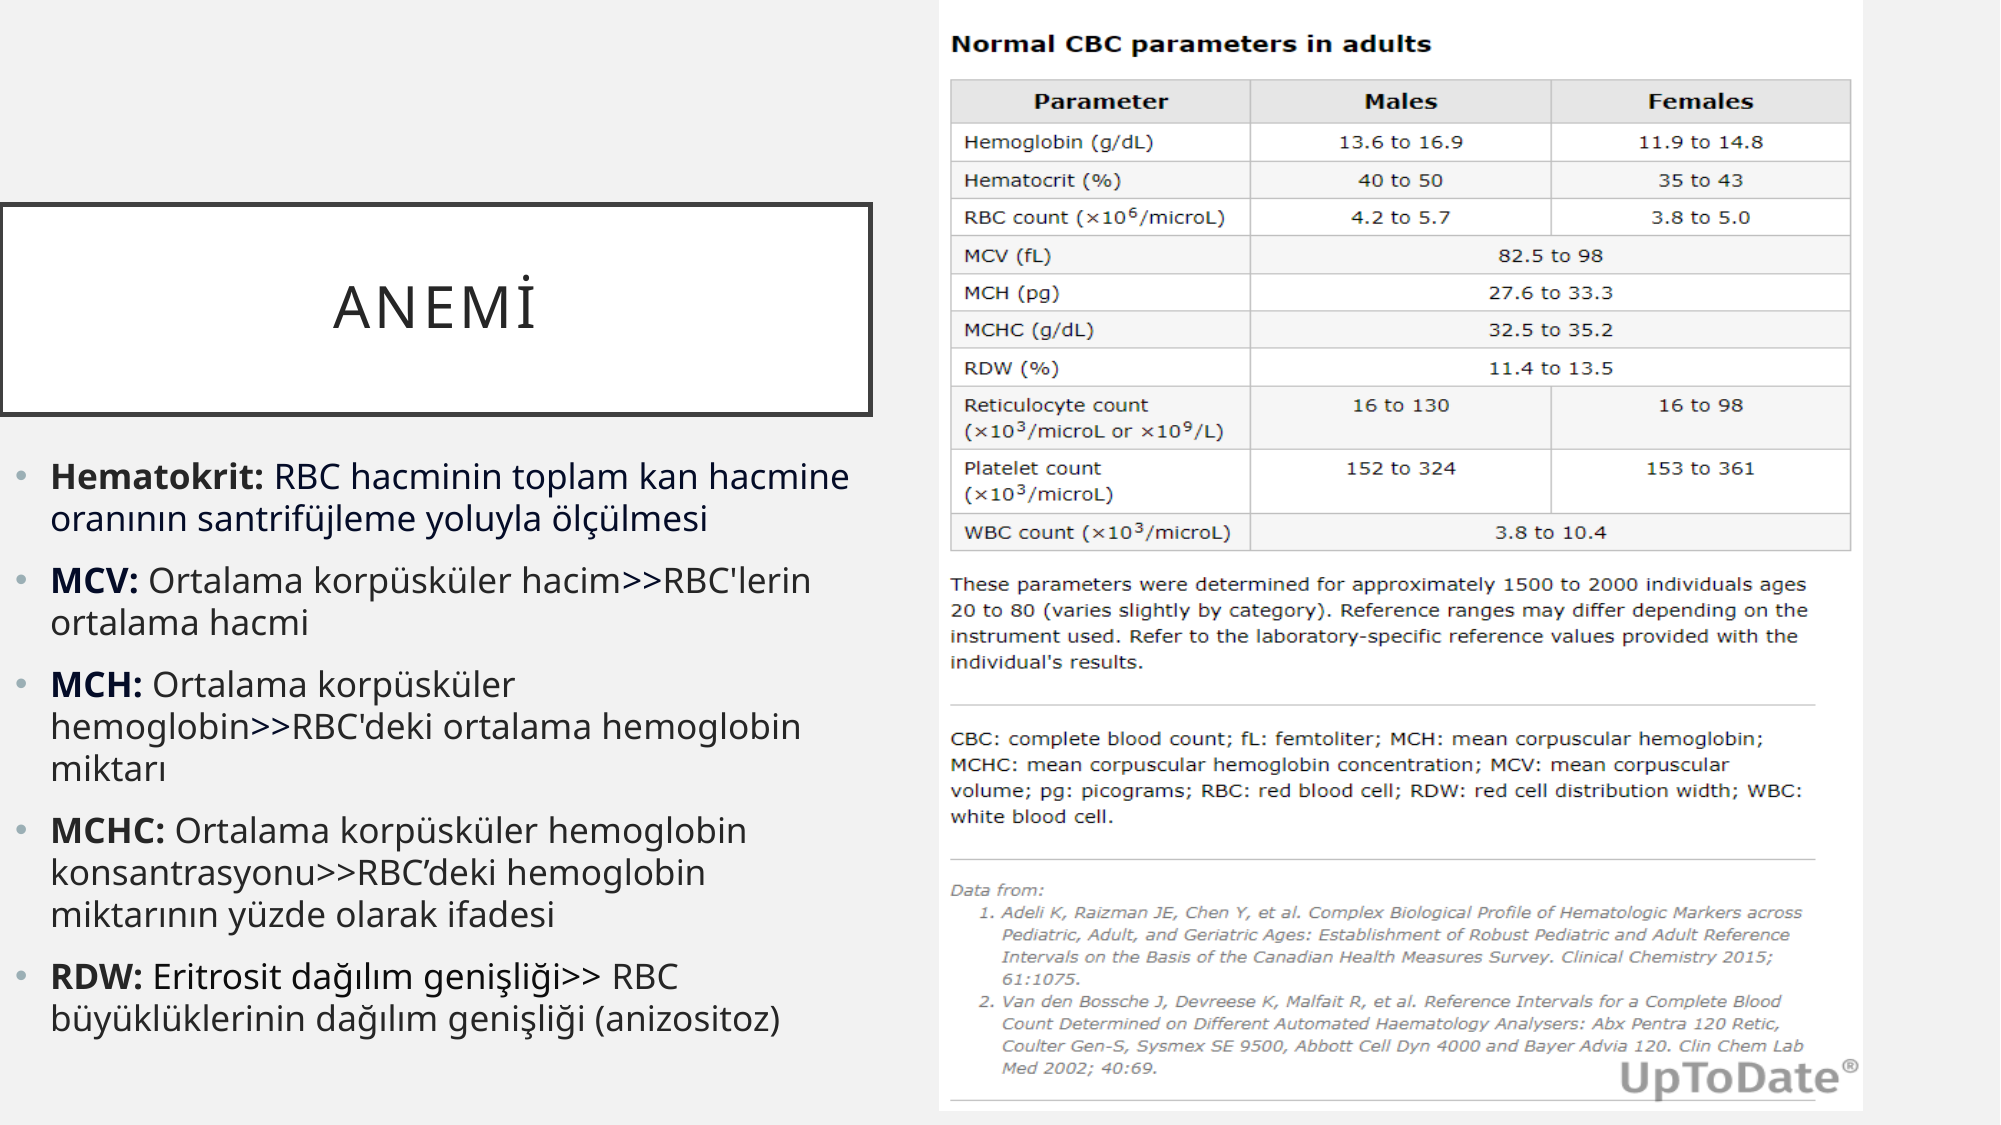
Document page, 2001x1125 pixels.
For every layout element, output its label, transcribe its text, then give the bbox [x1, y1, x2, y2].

picture [938, 0, 1863, 1111]
title Anemi [0, 202, 873, 417]
list Hematokrit: RBC hacminin toplam kan hacmine oranının santrifüjleme yoluyla ölçülmesi MCV: Ortalama korpüsküler hacim>>RBC'lerin ortalama hacmi MCH: Ortalama korpüsküler hemoglobin>>RBC'deki ortalama hemoglobin miktarı MCHC: Ortalama korpüsküler hemoglobin konsantrasyonu>>RBC’deki hemoglobin miktarının yüzde olarak ifadesi RDW: Eritrosit dağılım genişliği>> RBC büyüklüklerinin dağılım genişliği (anizositoz) [0, 446, 871, 1068]
